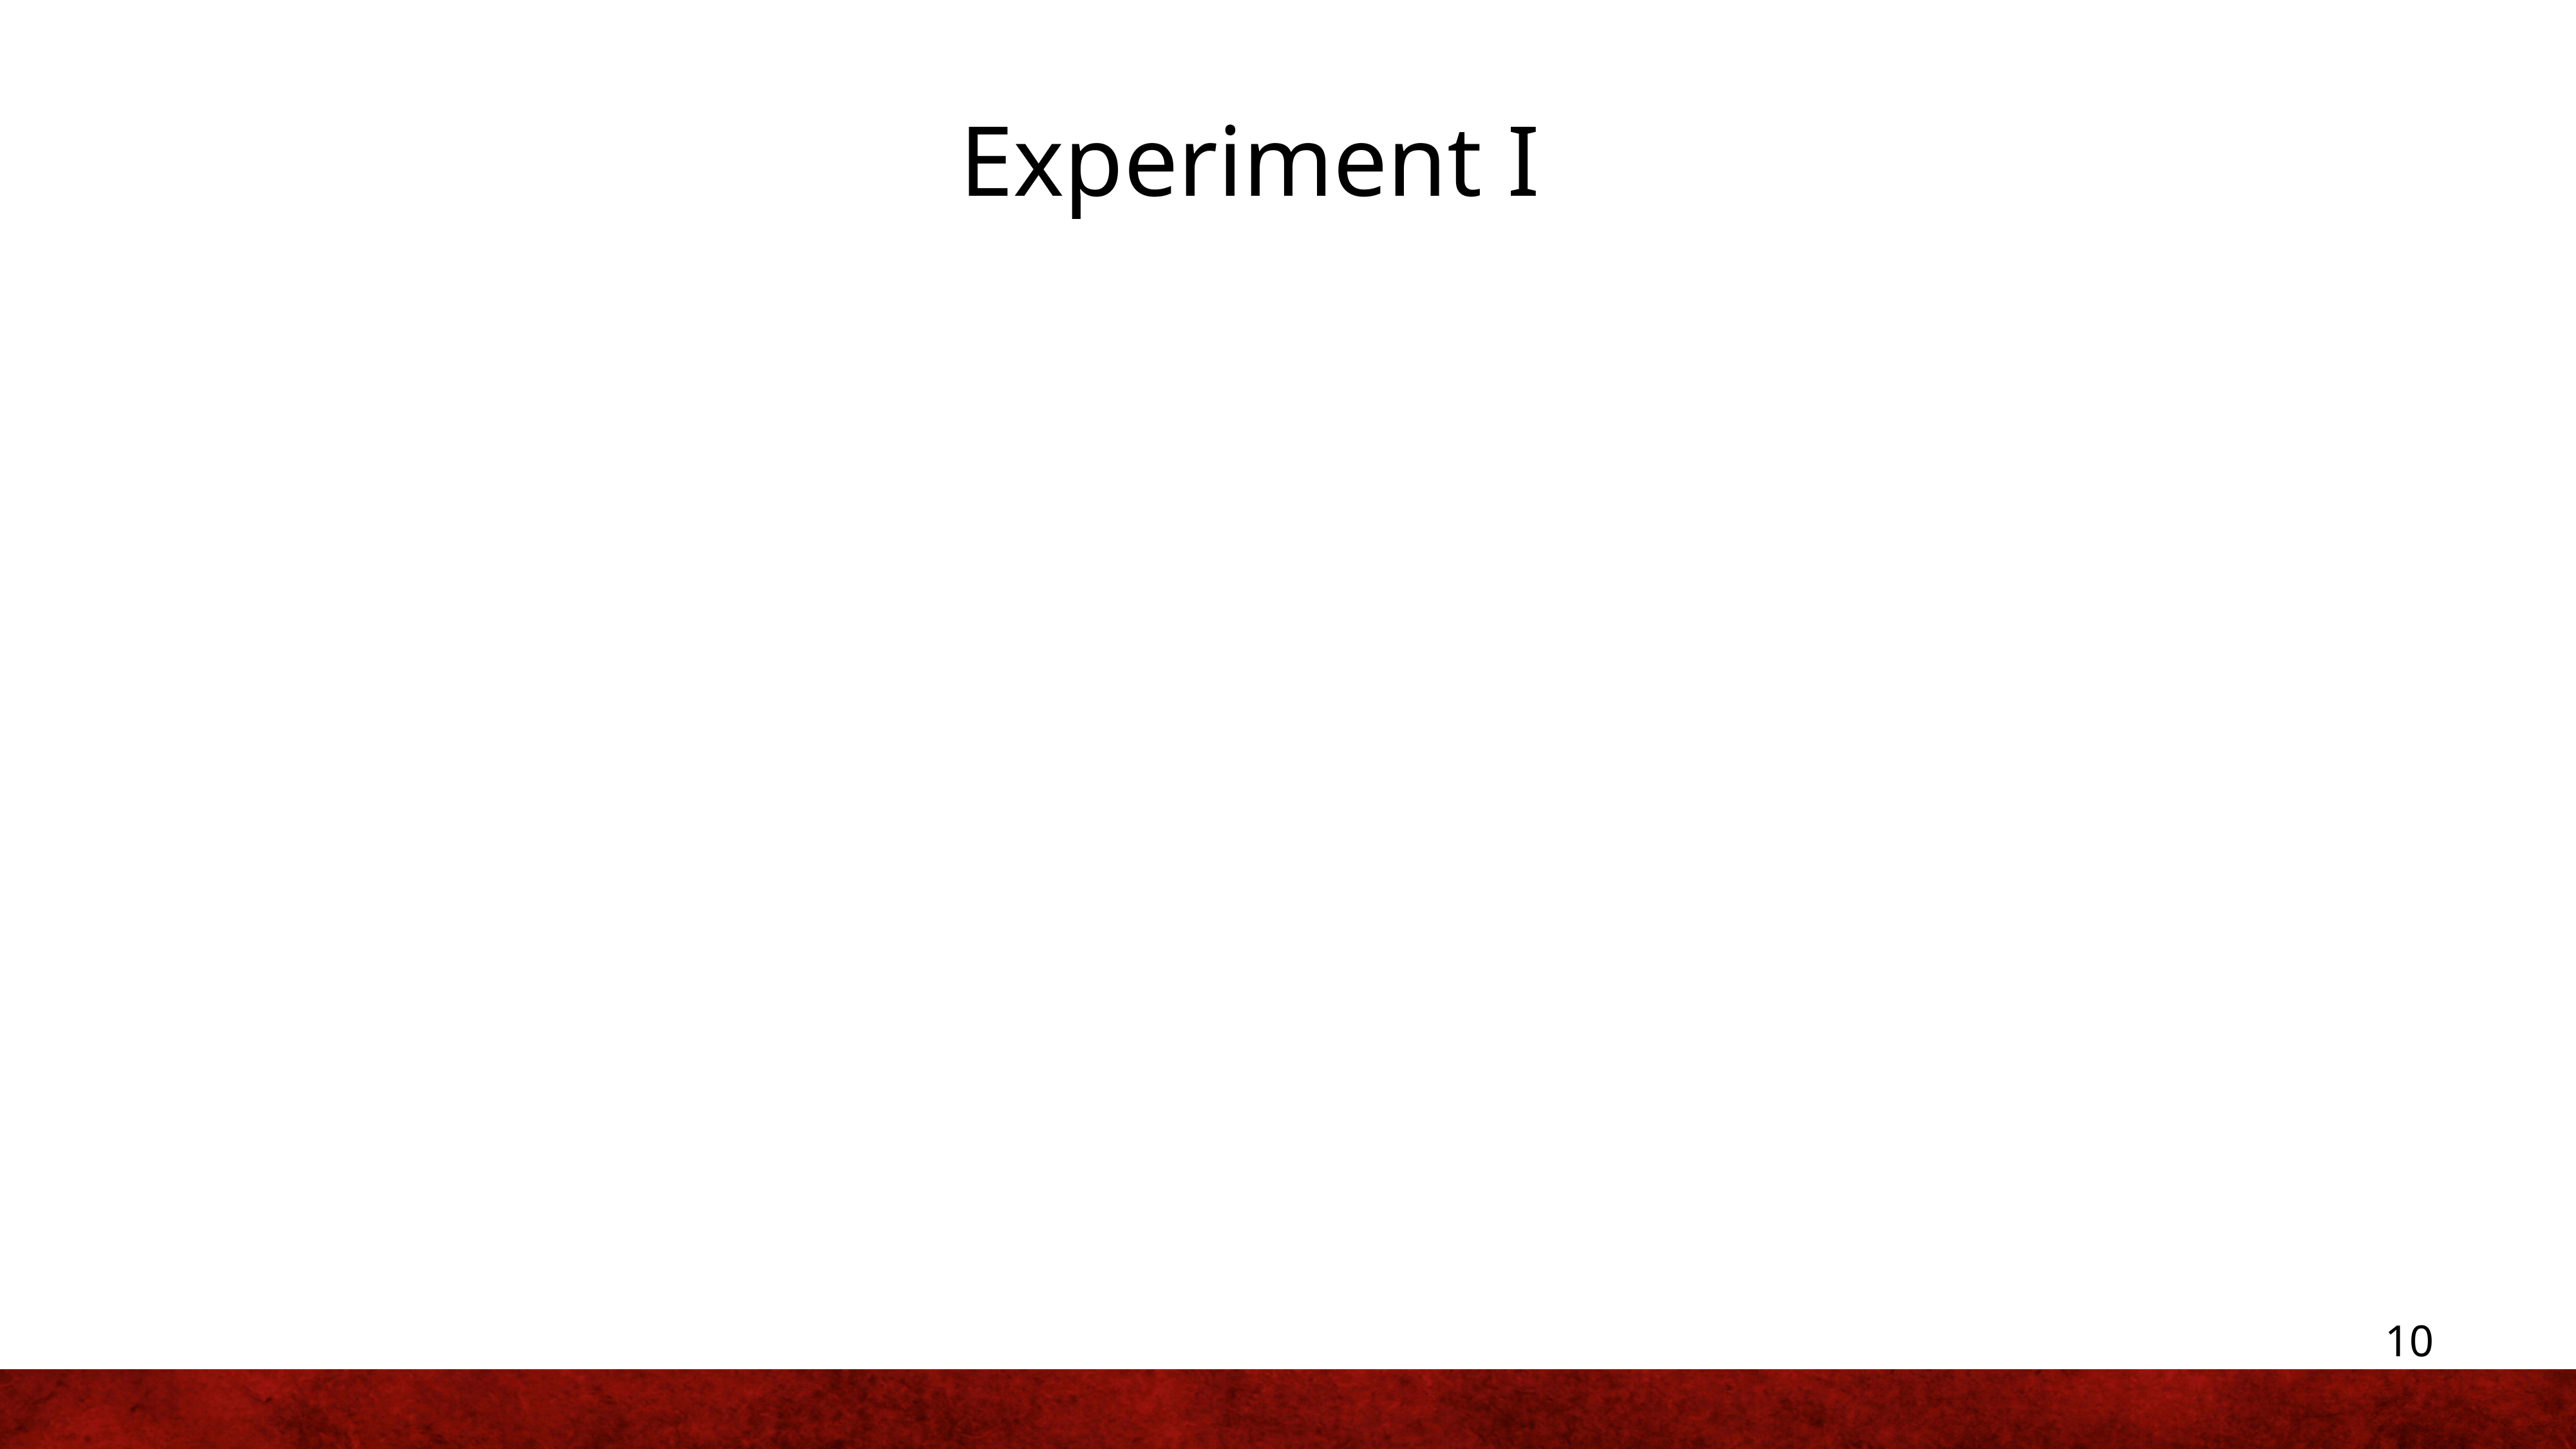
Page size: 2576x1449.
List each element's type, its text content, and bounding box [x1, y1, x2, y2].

picture [0, 1369, 2576, 1449]
slide_number 10 [1845, 1303, 2448, 1383]
text_box Experiment I [947, 86, 1553, 229]
